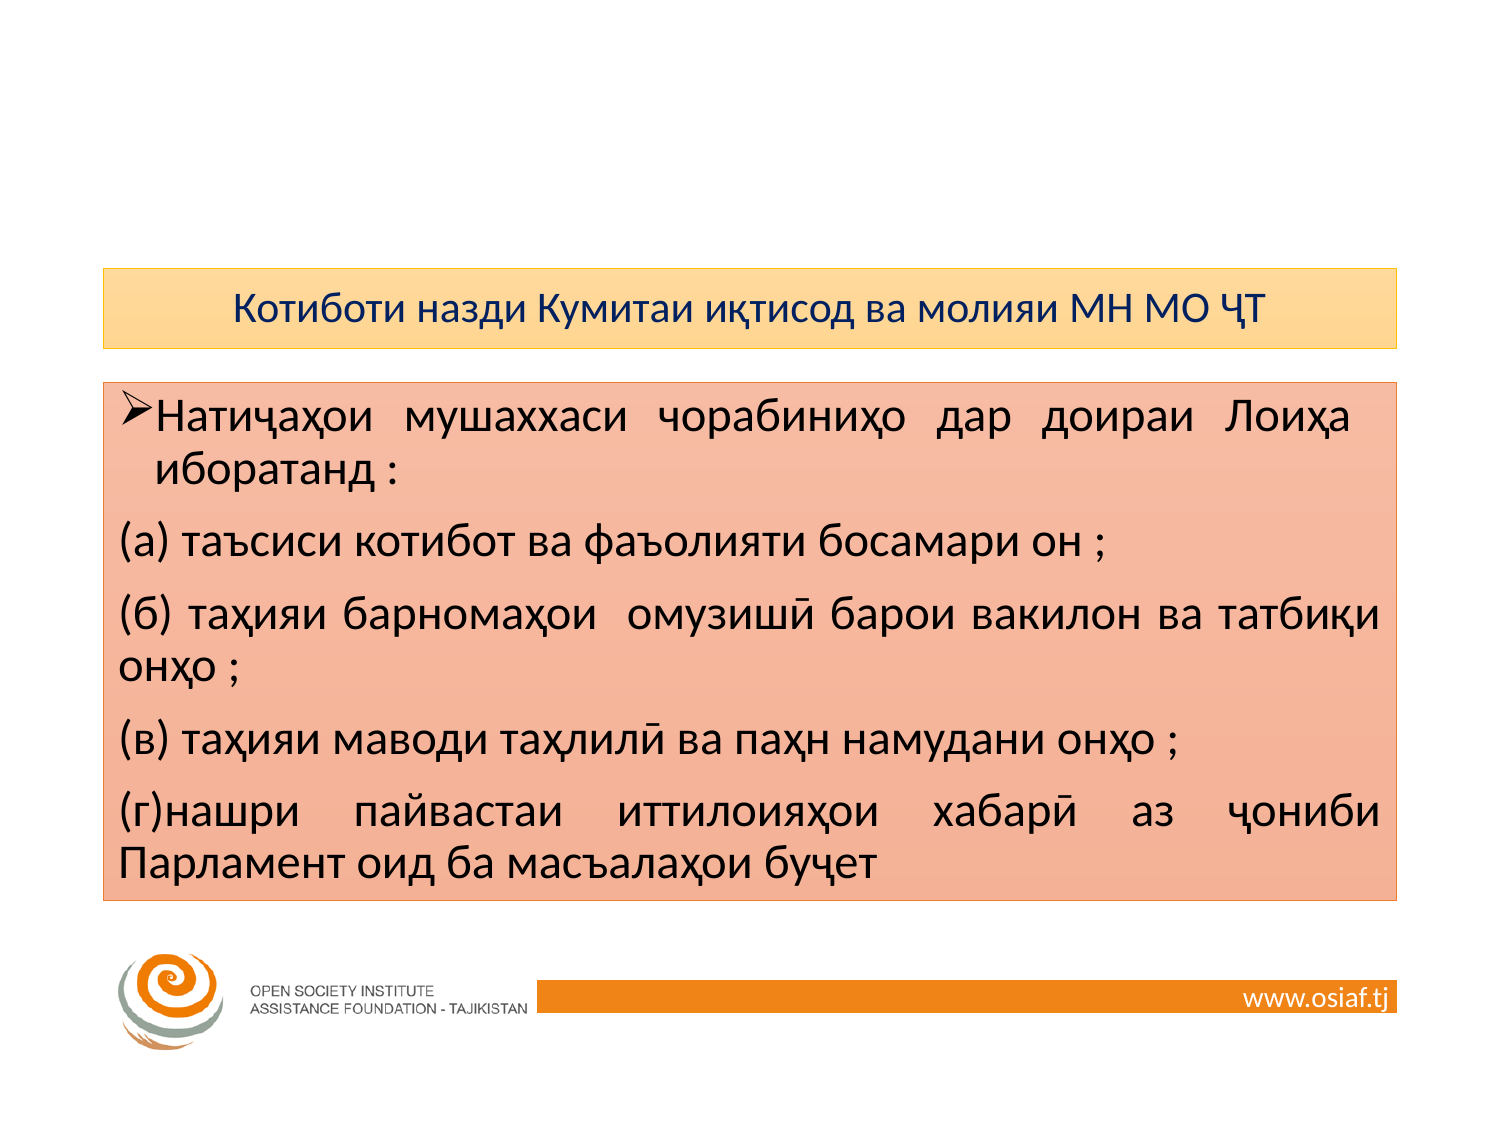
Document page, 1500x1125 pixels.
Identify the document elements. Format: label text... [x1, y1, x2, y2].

picture [102, 933, 538, 1060]
list Натиҷаҳои мушаххаси чорабиниҳо дар доираи Лоиҳа иборатанд : (а) таъсиси котибот ва фаъолияти босамари он ; (б) таҳияи барномаҳои омузишӣ барои вакилон ва татбиқи онҳо ; (в) таҳияи маводи таҳлилӣ ва паҳн намудани онҳо ; (г)нашри пайвастаи иттилоияҳои хабарӣ аз ҷониби Парламент оид ба масъалаҳои буҷет [103, 382, 1397, 901]
title Котиботи назди Кумитаи иқтисод ва молияи МН МО ҶТ [103, 268, 1397, 349]
